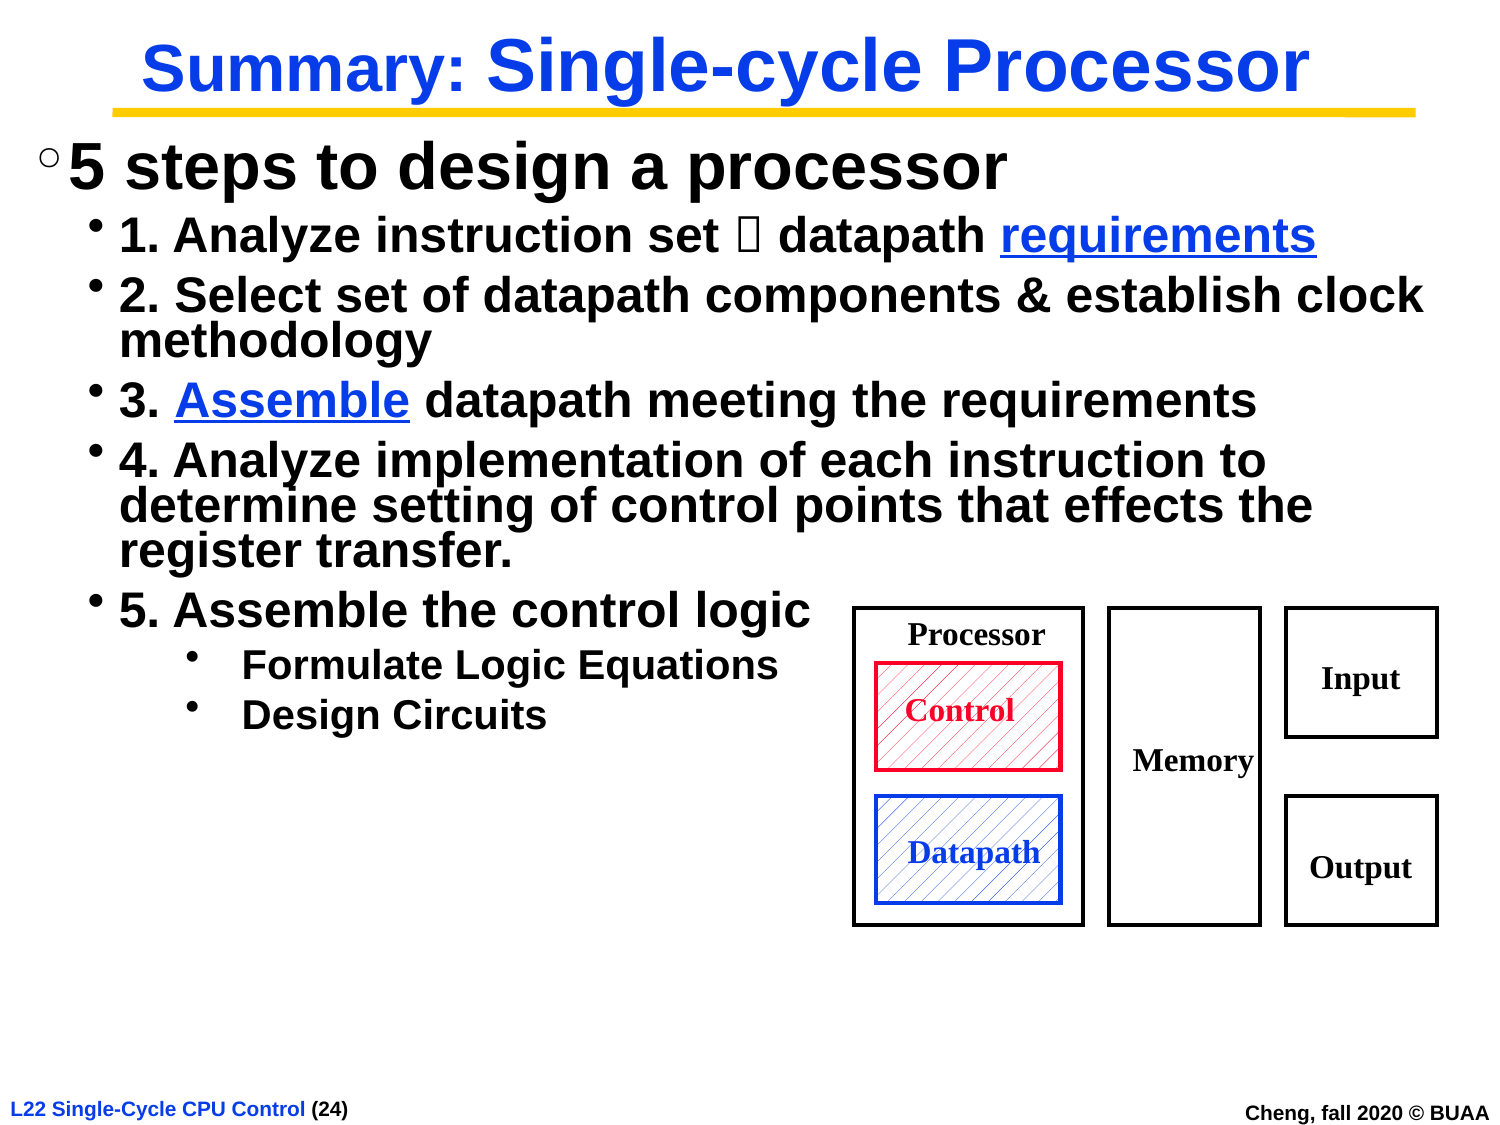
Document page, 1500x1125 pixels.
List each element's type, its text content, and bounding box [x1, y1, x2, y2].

text_box Input [1306, 649, 1416, 704]
text_box Output [1294, 837, 1428, 892]
text_box [1286, 607, 1438, 737]
text_box [854, 607, 1083, 925]
text_box Memory [1117, 730, 1270, 786]
text_box Processor [892, 604, 1061, 660]
text_box [1109, 607, 1261, 925]
text_box [1286, 796, 1438, 925]
text_box 5 steps to design a processor 1. Analyze instruction set  datapath requirements 2. Select set of datapath components & establish clock methodology 3. Assemble datapath meeting the requirements 4. Analyze implementation of each instruction to determine setting of control points that effects the register transfer. 5. Assemble the control logic Formulate Logic Equations Design Circuits [24, 137, 1494, 786]
title Summary: Single-cycle Processor [130, 24, 1323, 113]
